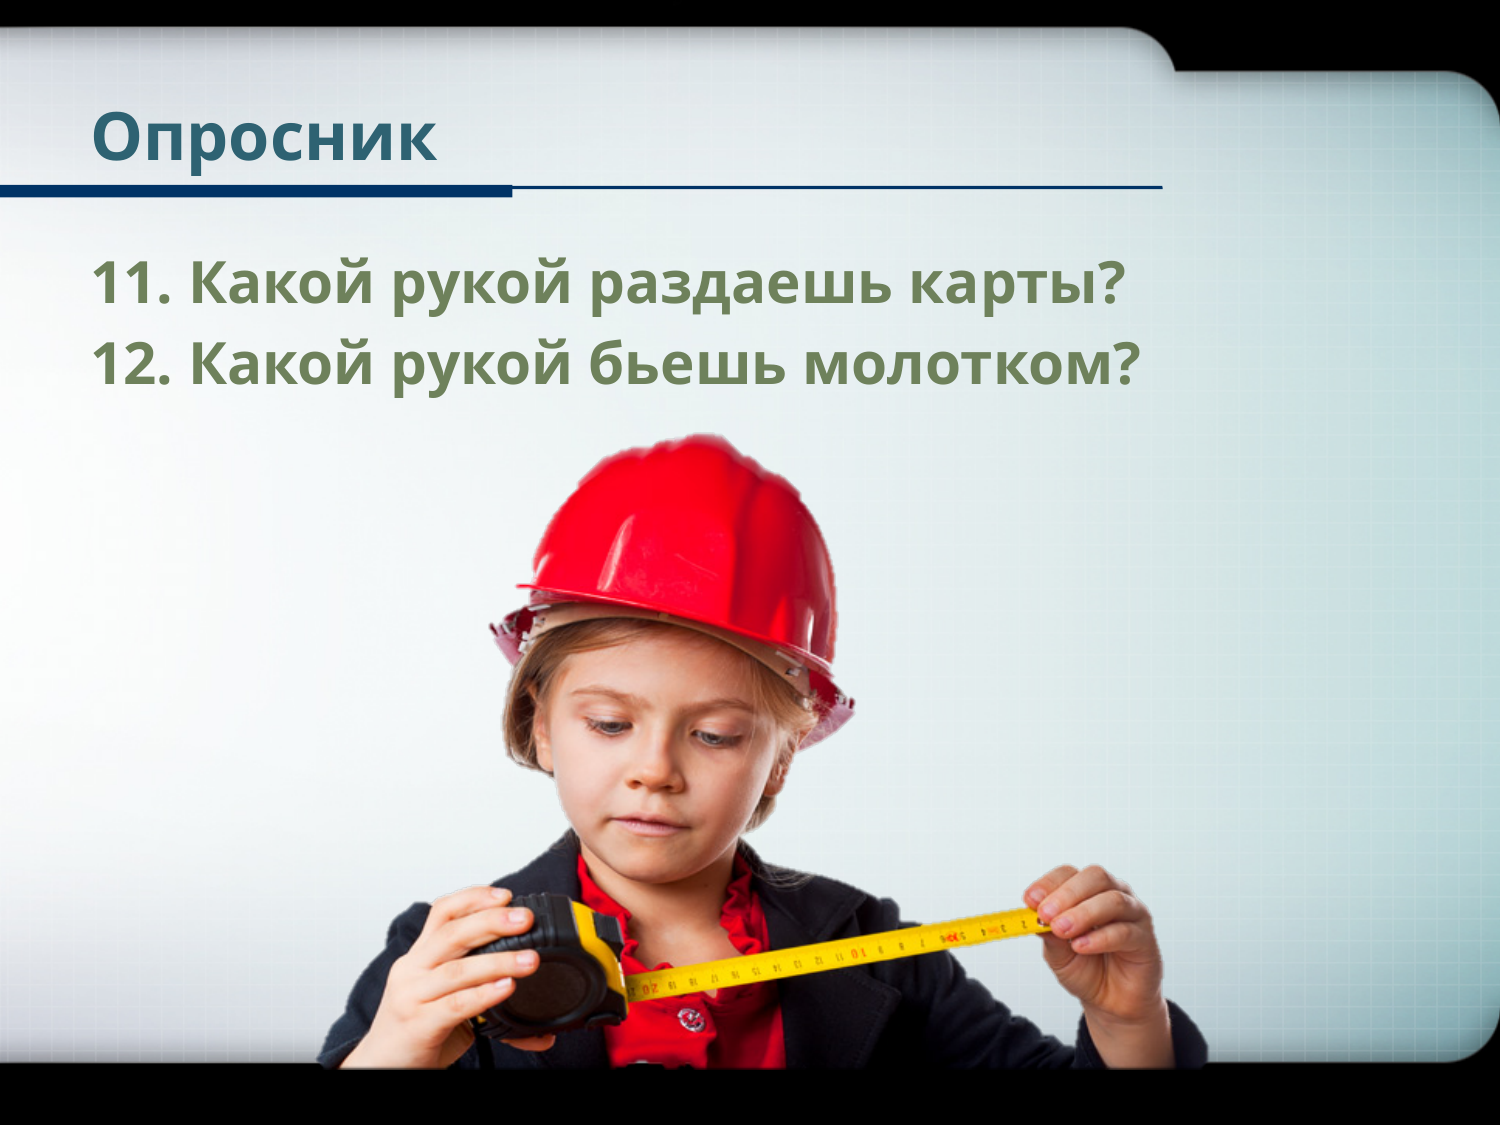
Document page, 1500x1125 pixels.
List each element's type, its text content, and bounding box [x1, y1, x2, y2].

title Опросник [75, 87, 1338, 180]
picture [0, 0, 1500, 1125]
list 11. Какой рукой раздаешь карты? 12. Какой рукой бьешь молотком? [75, 237, 1425, 1025]
